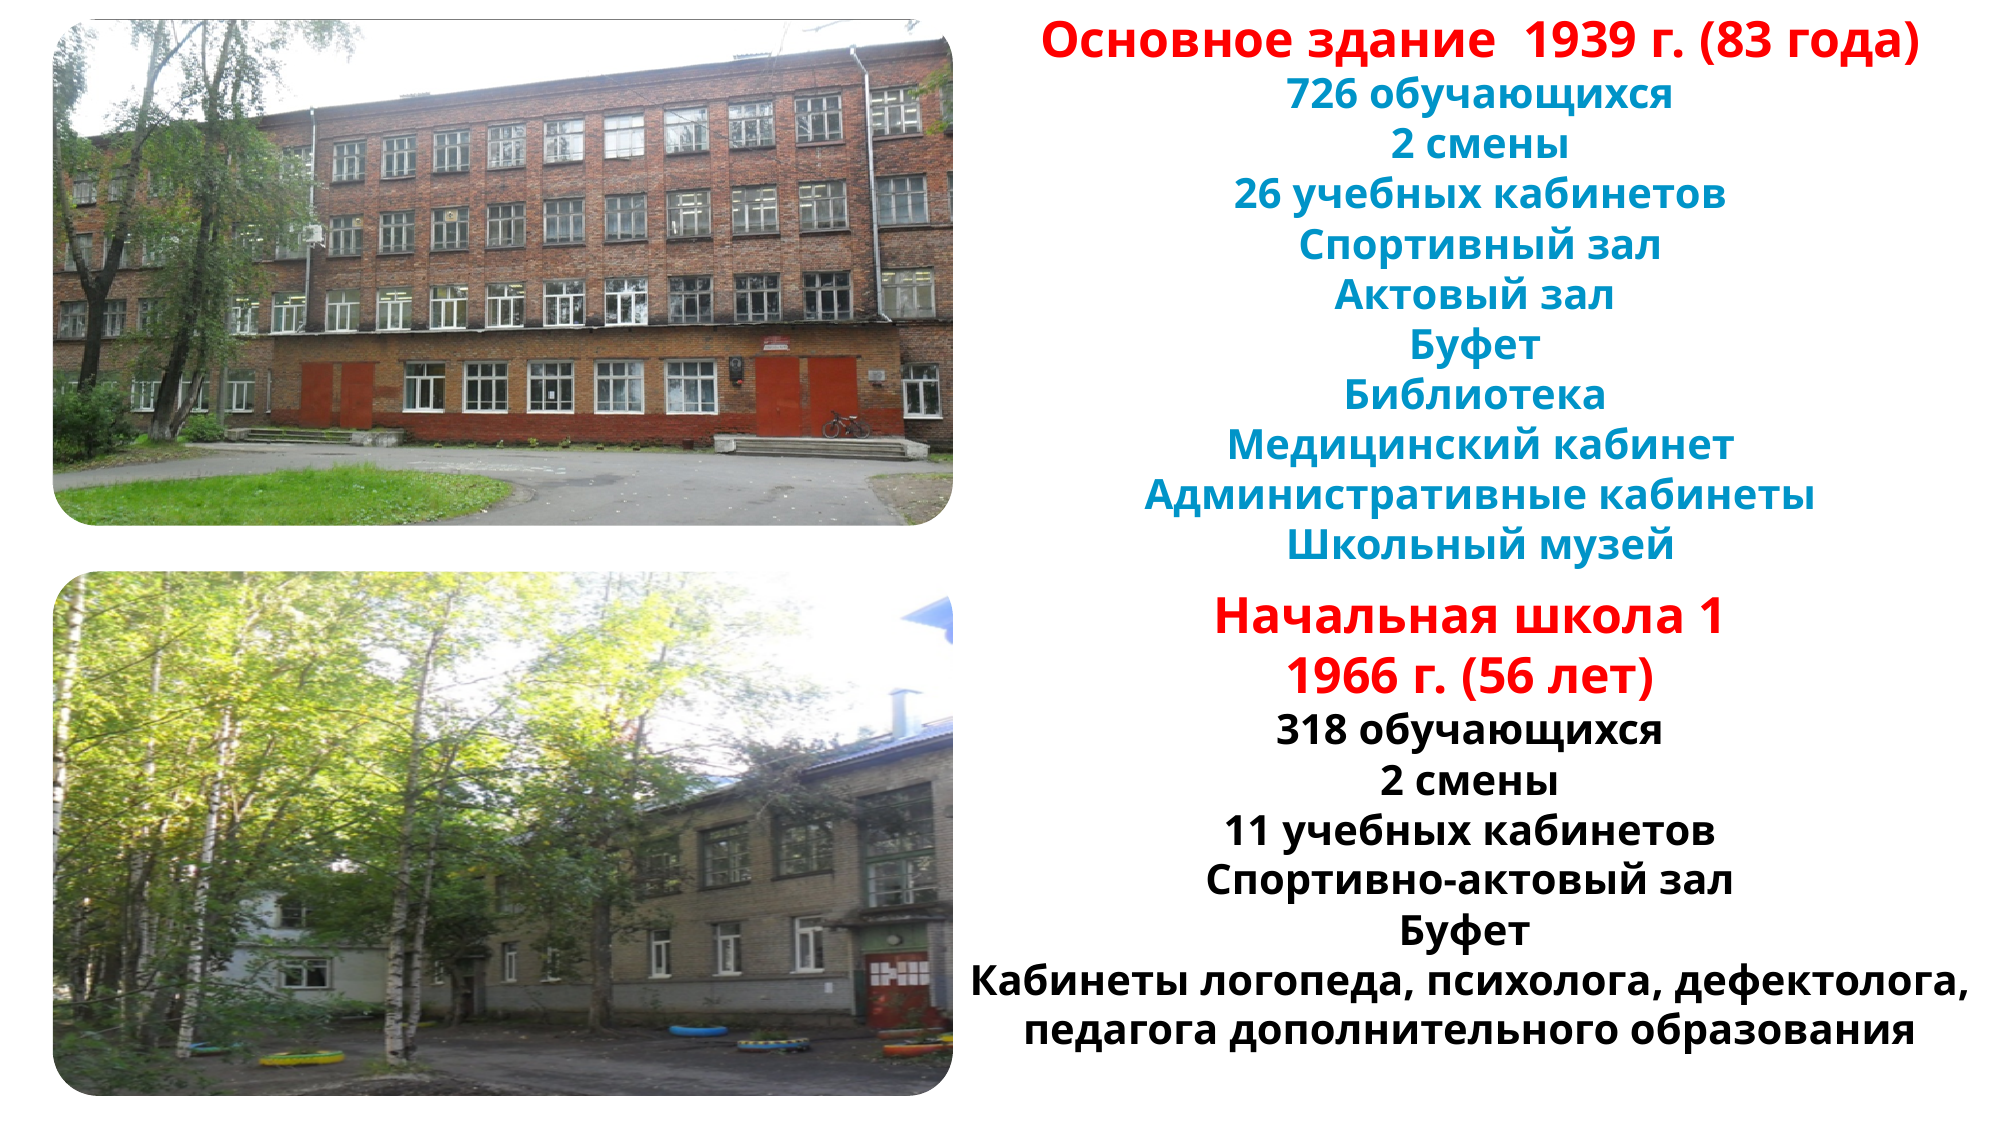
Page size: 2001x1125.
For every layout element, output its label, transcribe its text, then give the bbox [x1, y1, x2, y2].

text_box Основное здание 1939 г. (83 года) 726 обучающихся 2 смены 26 учебных кабинетов Спортивный зал Актовый зал Буфет Библиотека Медицинский кабинет Административные кабинеты Школьный музей [974, 0, 1987, 575]
picture [52, 19, 953, 526]
picture [52, 571, 953, 1096]
text_box Начальная школа 1 1966 г. (56 лет) 318 обучающихся 2 смены 11 учебных кабинетов Спортивно-актовый зал Буфет Кабинеты логопеда, психолога, дефектолога, педагога дополнительного образования [953, 575, 1988, 1061]
